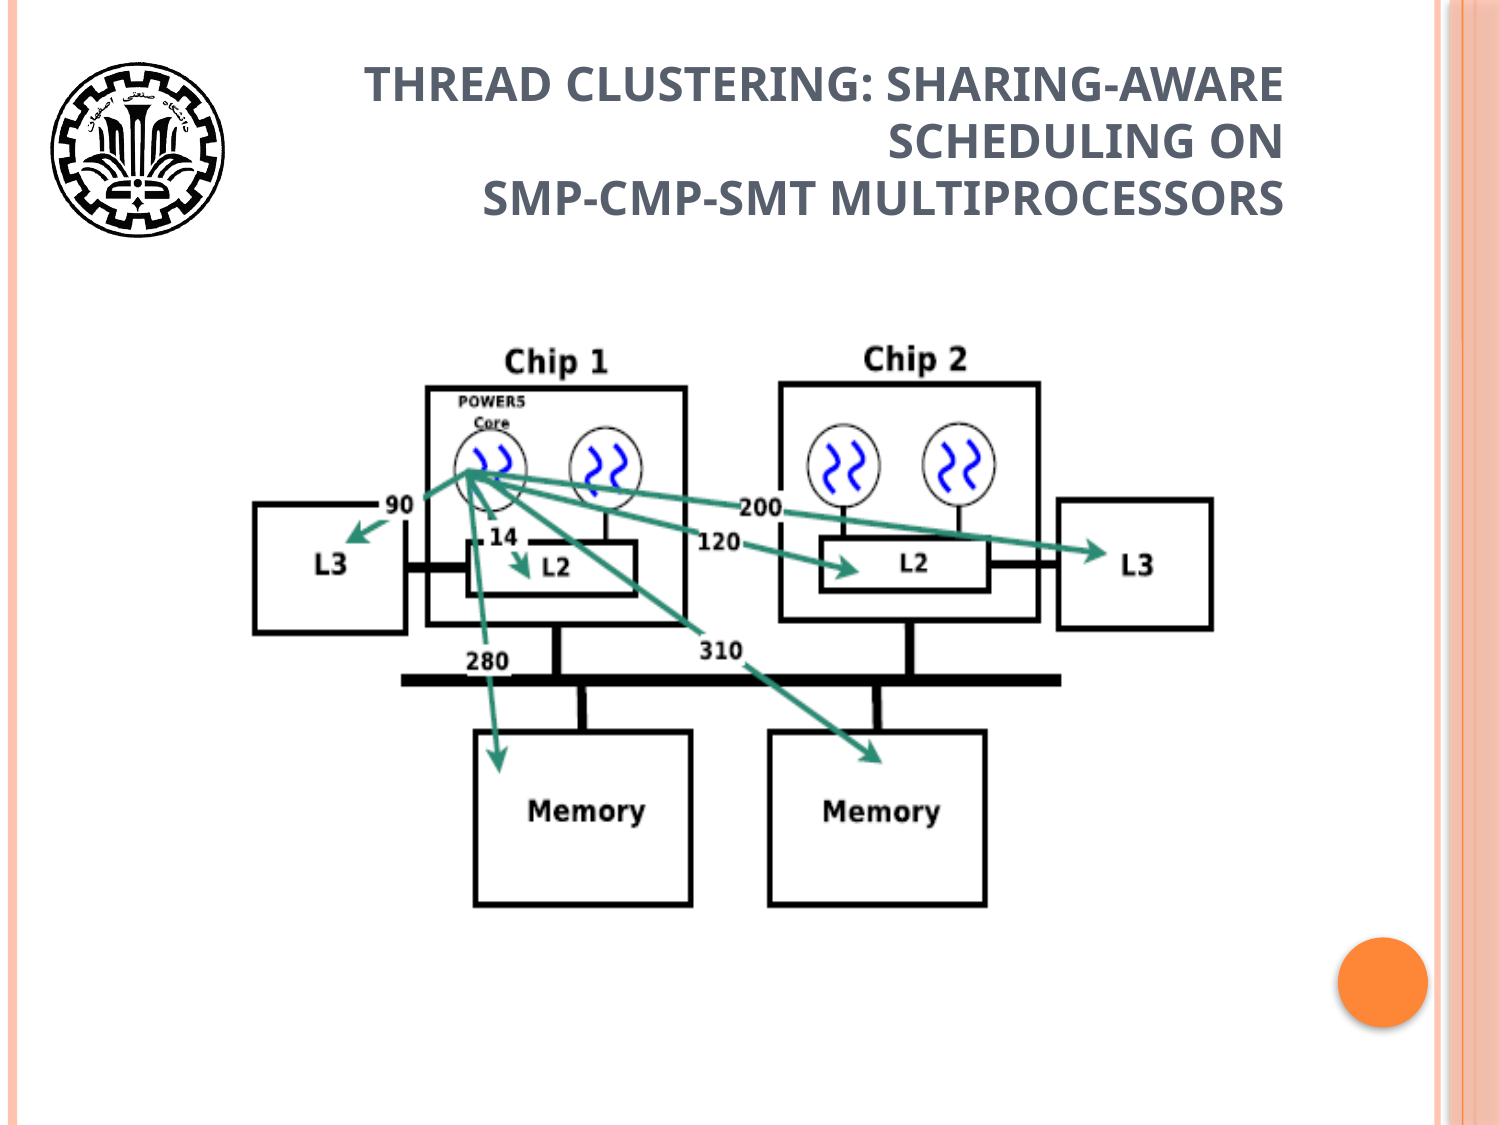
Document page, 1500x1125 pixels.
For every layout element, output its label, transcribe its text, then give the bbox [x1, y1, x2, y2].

title Thread Clustering: Sharing-Aware Scheduling on SMP-CMP-SMT Multiprocessors [75, 45, 1300, 233]
picture [211, 311, 1242, 938]
picture [50, 62, 225, 238]
